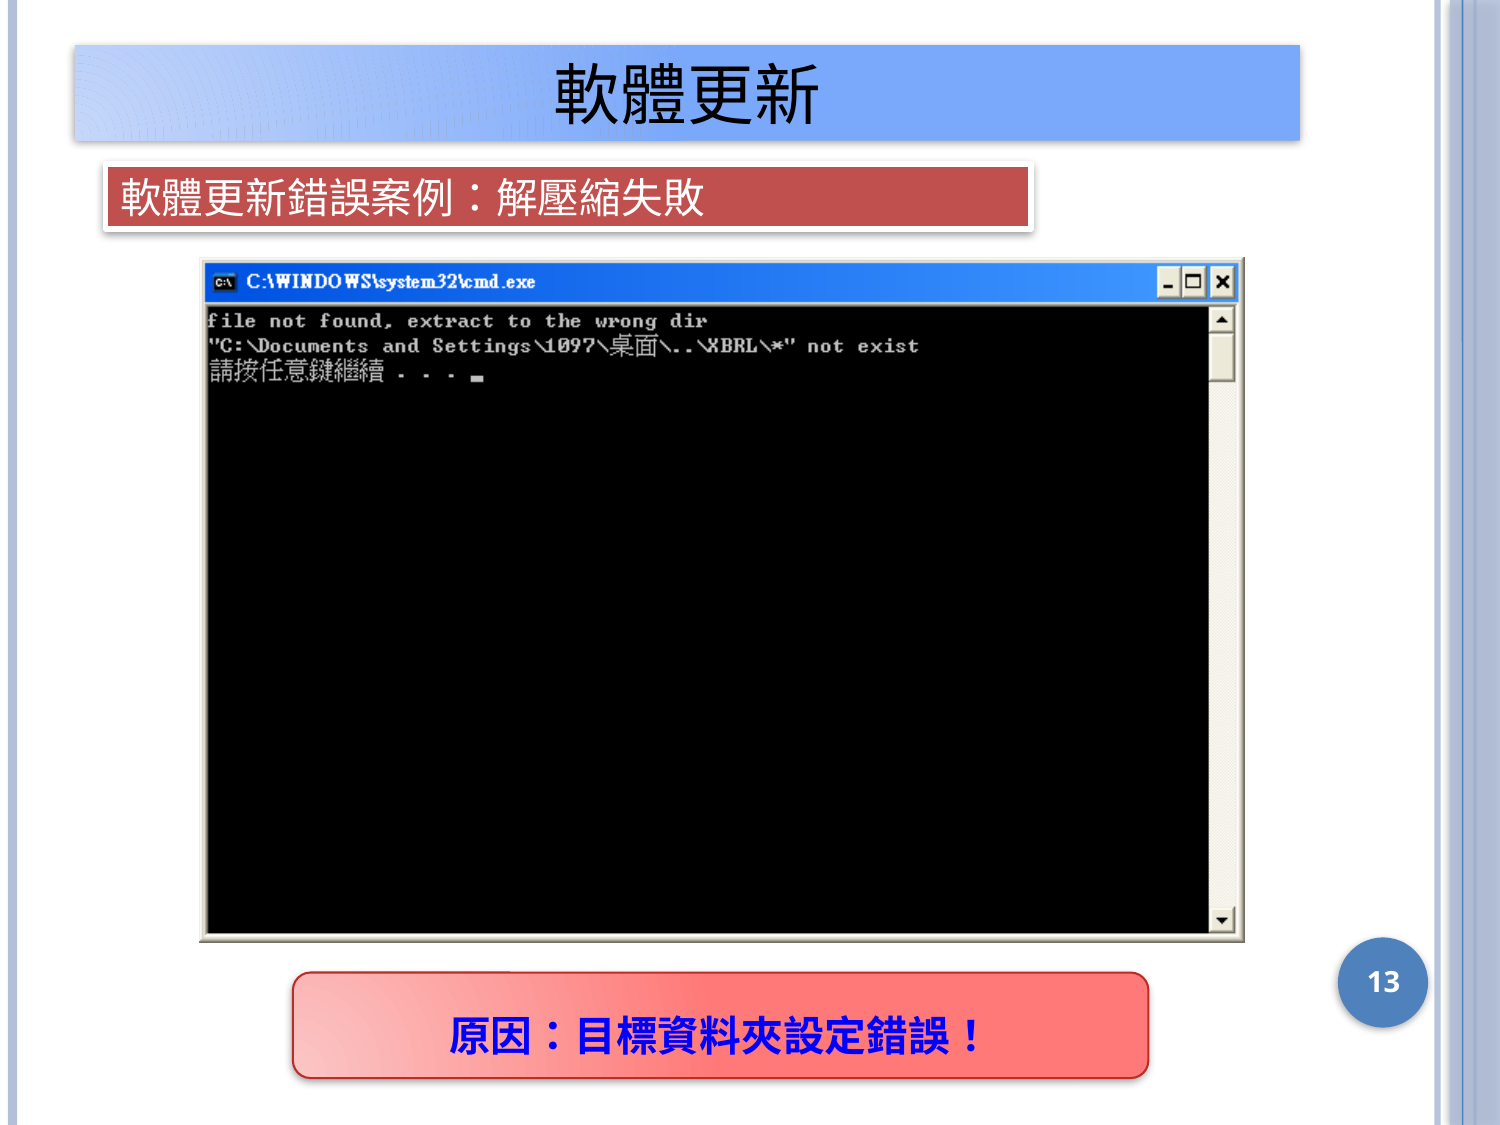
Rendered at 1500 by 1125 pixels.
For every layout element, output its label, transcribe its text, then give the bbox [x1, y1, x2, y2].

slide_number 13 [1333, 940, 1434, 1026]
text_box 軟體更新錯誤案例：解壓縮失敗 [103, 161, 1034, 232]
picture [198, 257, 1245, 943]
title 軟體更新 [74, 44, 1301, 142]
text_box 原因：目標資料夾設定錯誤！ [291, 971, 1150, 1080]
